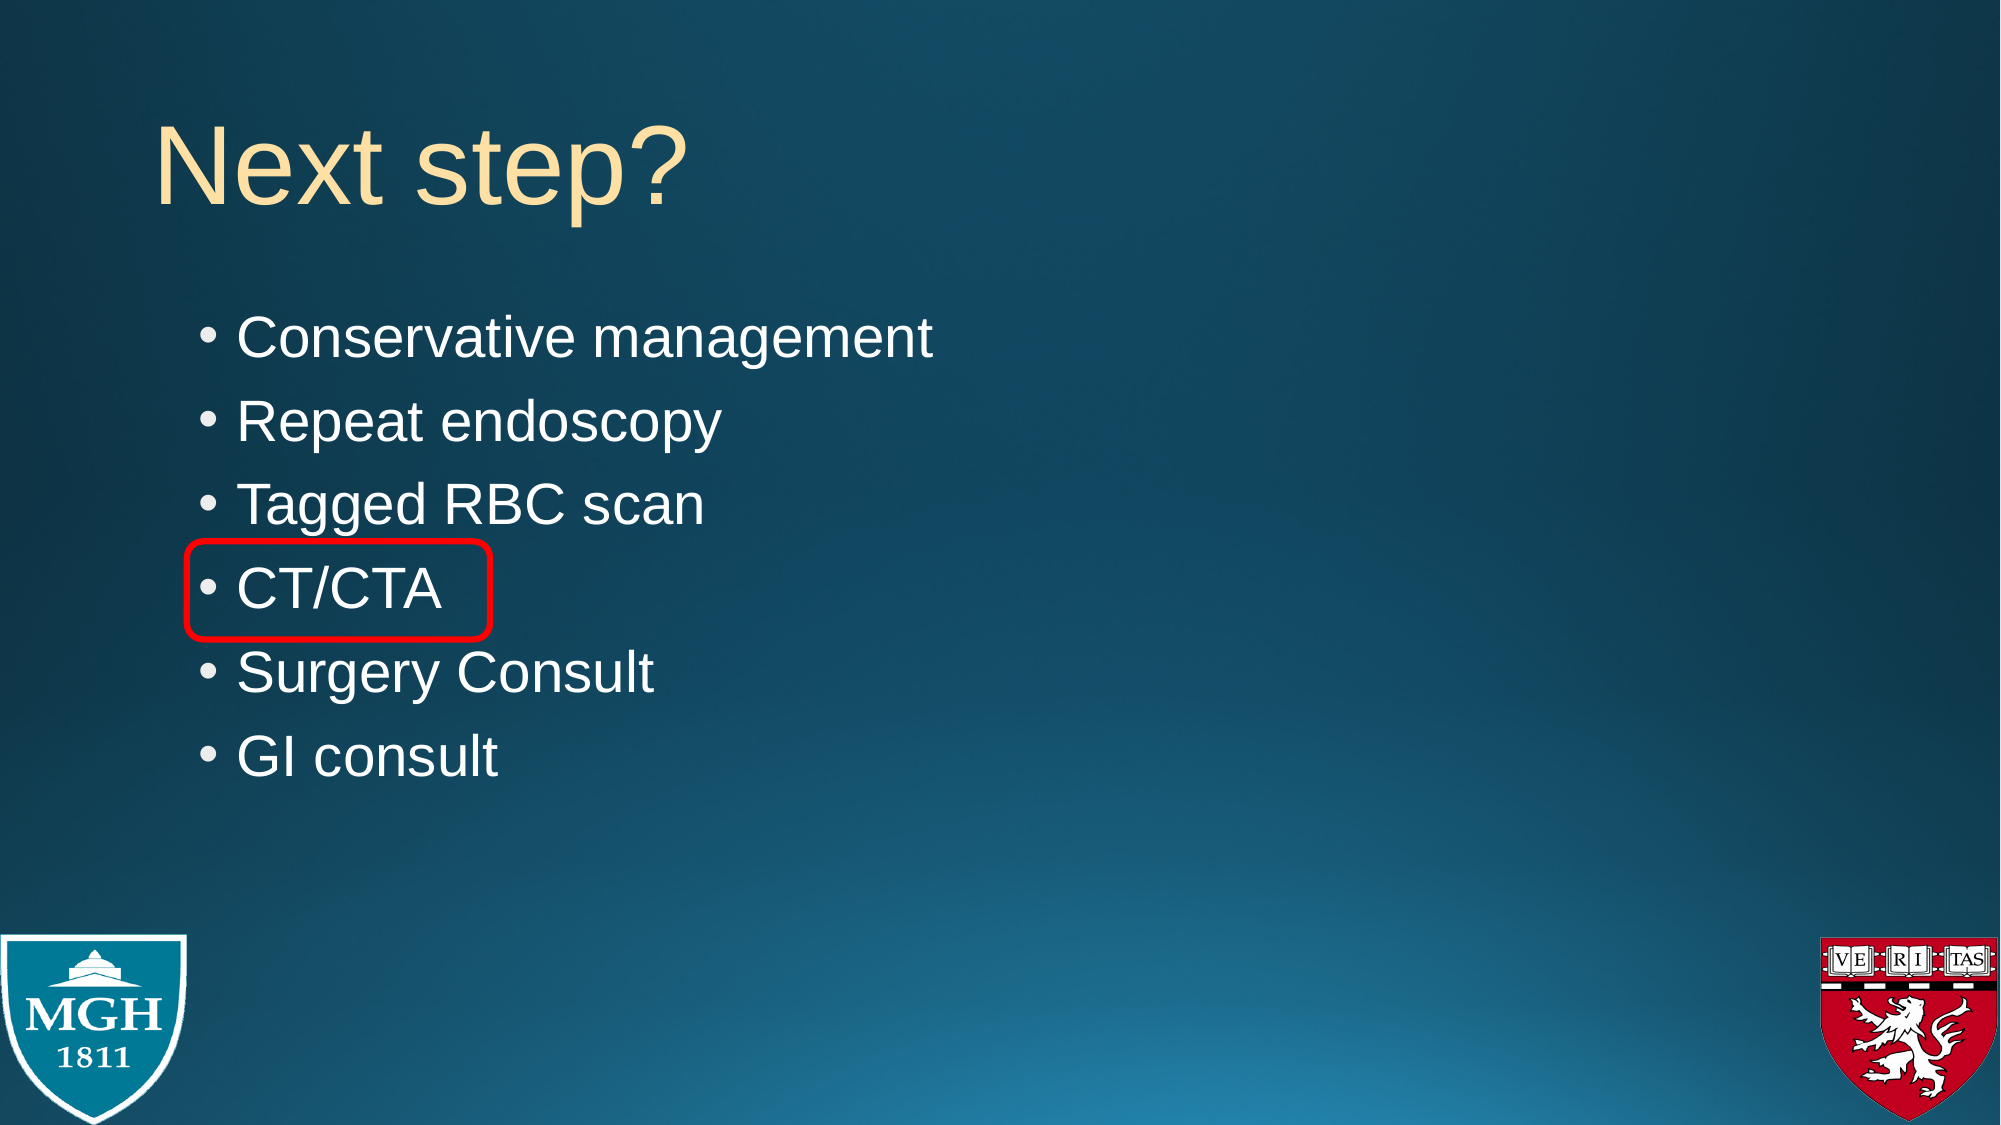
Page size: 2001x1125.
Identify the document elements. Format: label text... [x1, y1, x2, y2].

list Conservative management Repeat endoscopy Tagged RBC scan CT/CTA Surgery Consult GI consult [183, 299, 1863, 1014]
title Next step? [137, 59, 1863, 278]
text_box [185, 540, 492, 641]
picture [0, 0, 2001, 1125]
